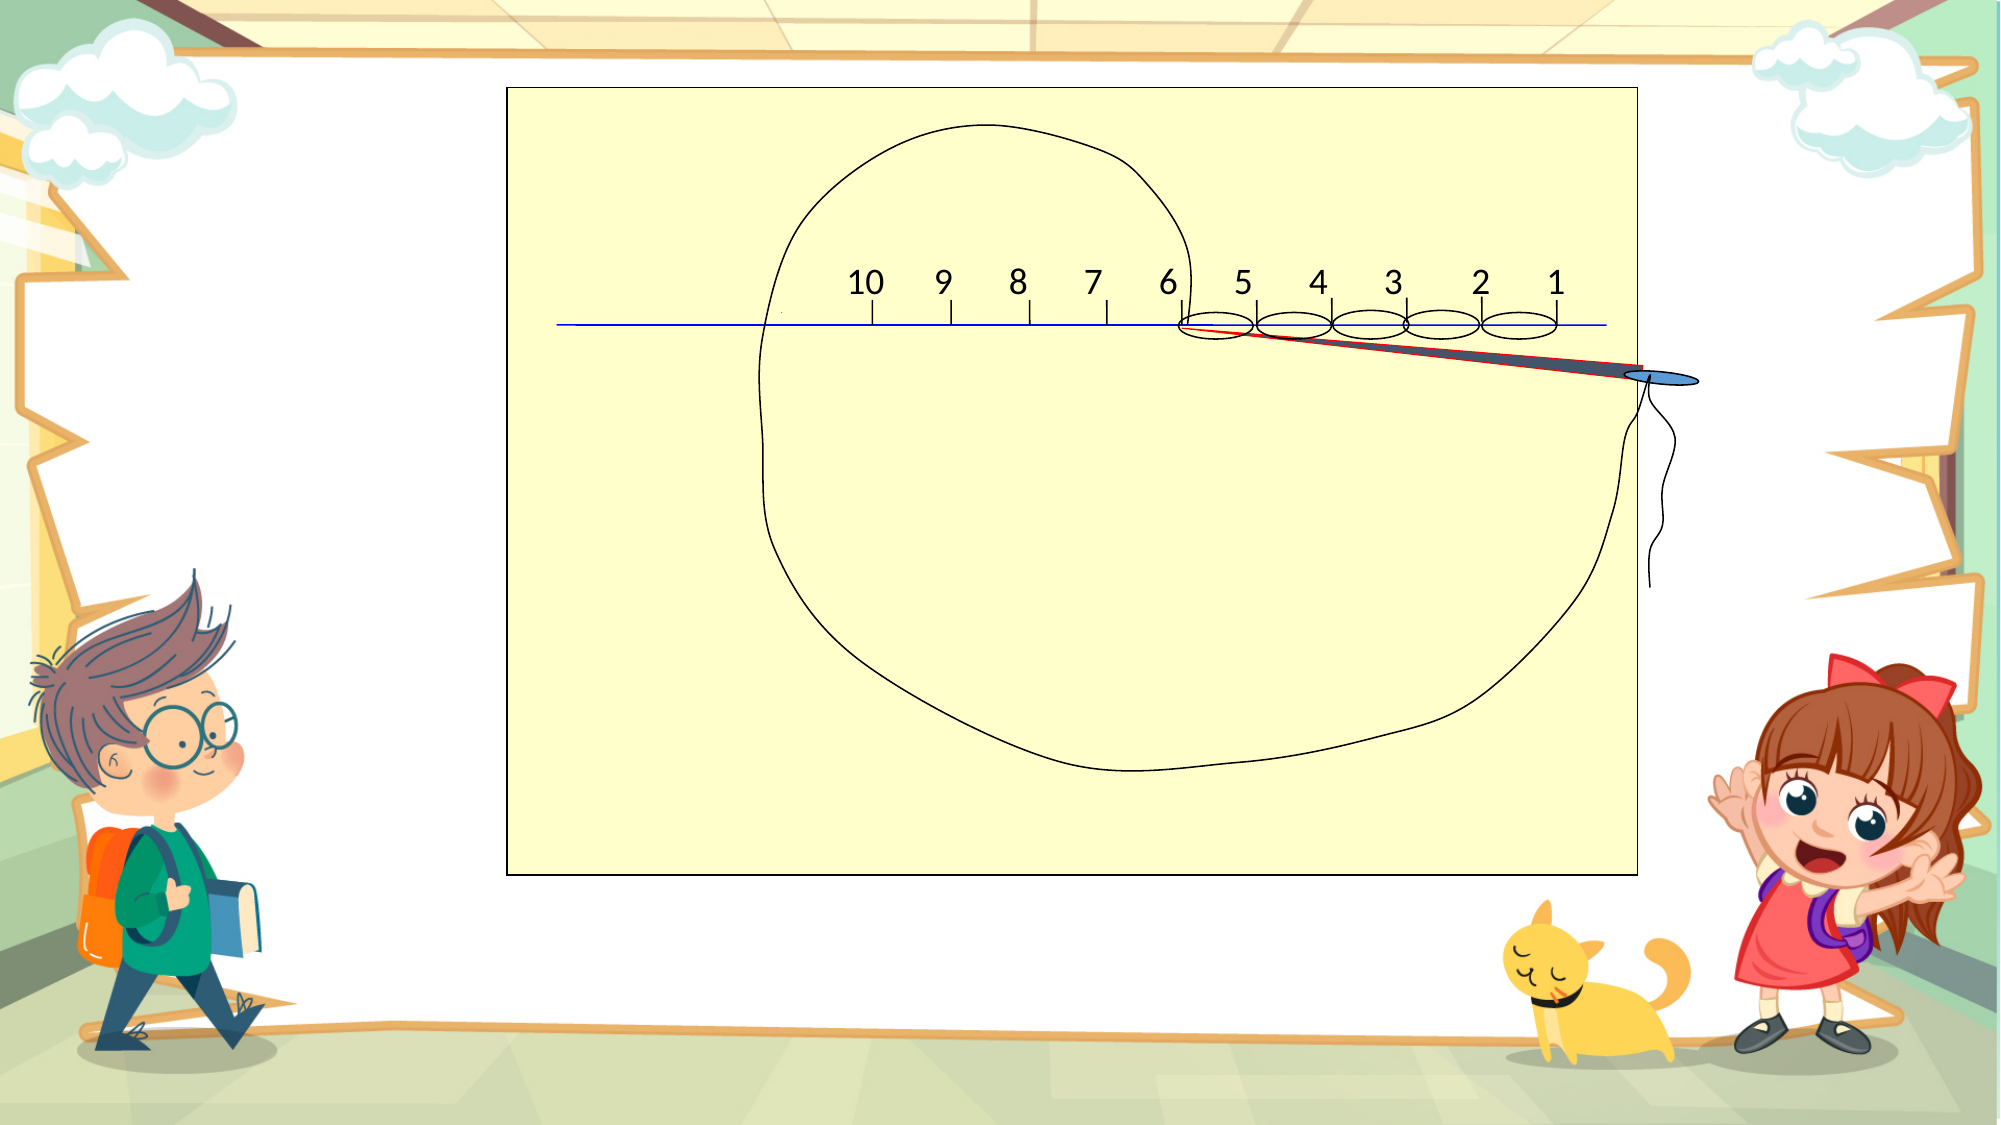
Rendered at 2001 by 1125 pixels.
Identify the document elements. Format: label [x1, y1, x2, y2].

picture [0, 0, 2001, 1125]
text_box [507, 87, 1699, 875]
